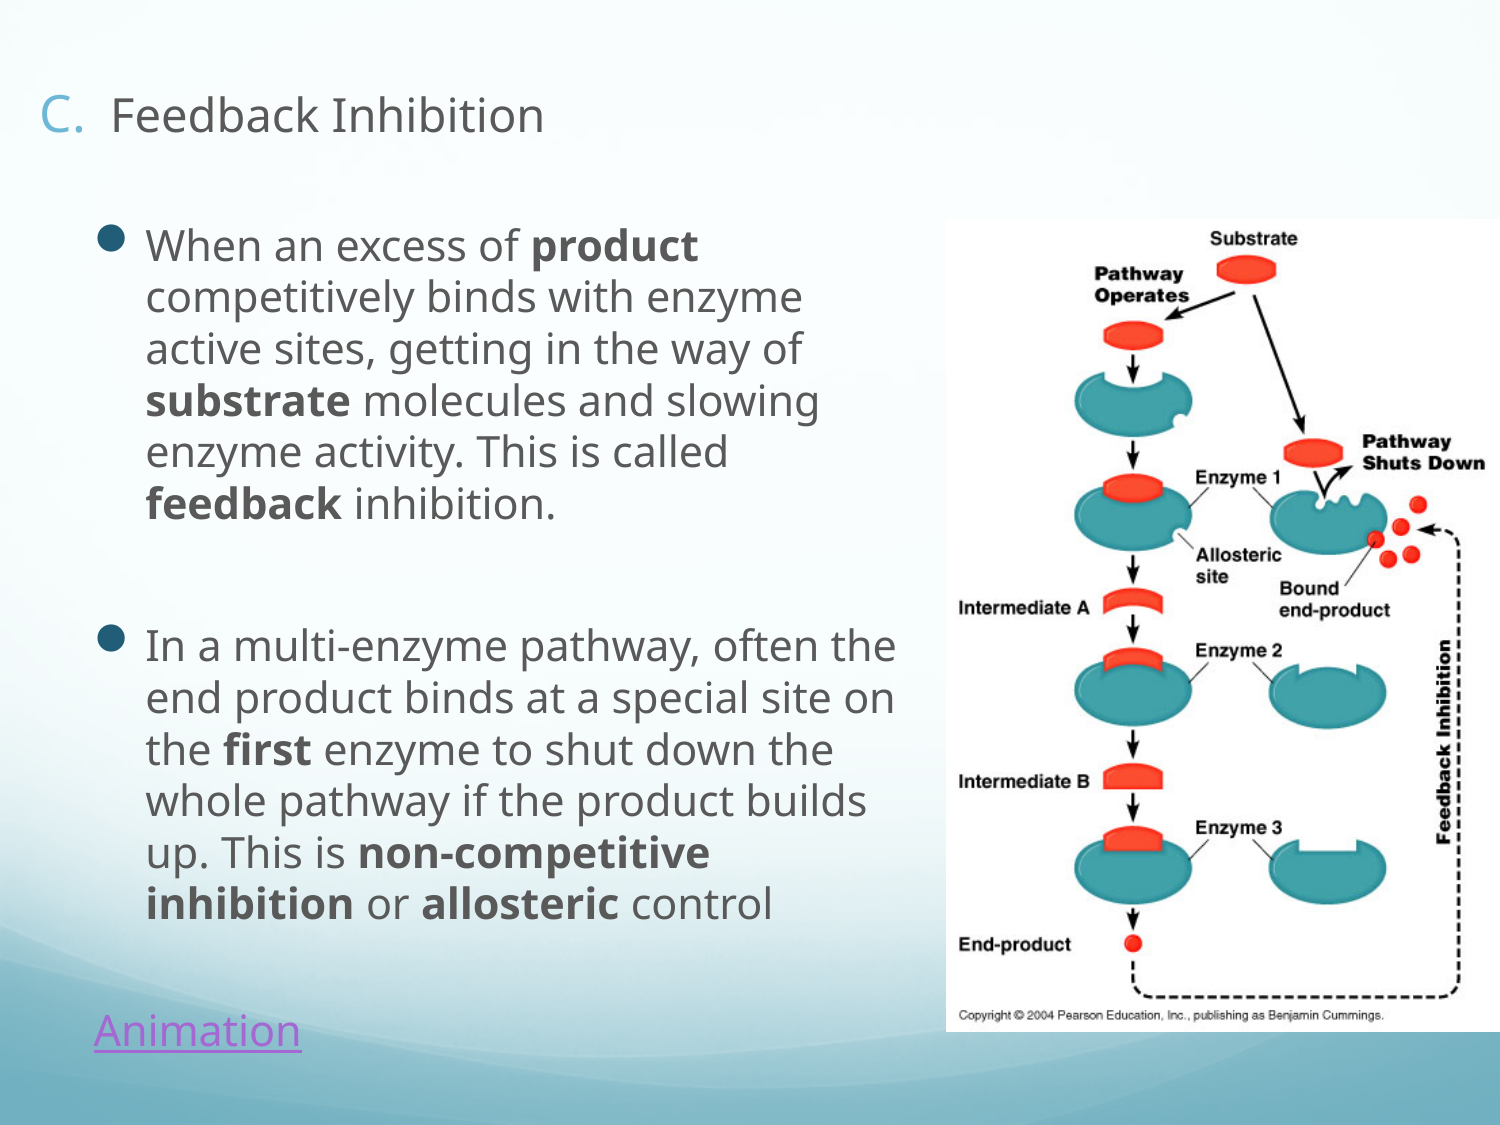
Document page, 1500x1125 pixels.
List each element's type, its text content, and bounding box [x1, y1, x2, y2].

picture [946, 219, 1500, 1032]
list Feedback Inhibition When an excess of product competitively binds with enzyme active sites, getting in the way of substrate molecules and slowing enzyme activity. This is called feedback inhibition. In a multi-enzyme pathway, often the end product binds at a special site on the first enzyme to shut down the whole pathway if the product builds up. This is non-competitive inhibition or allosteric control Animation [24, 77, 936, 1073]
